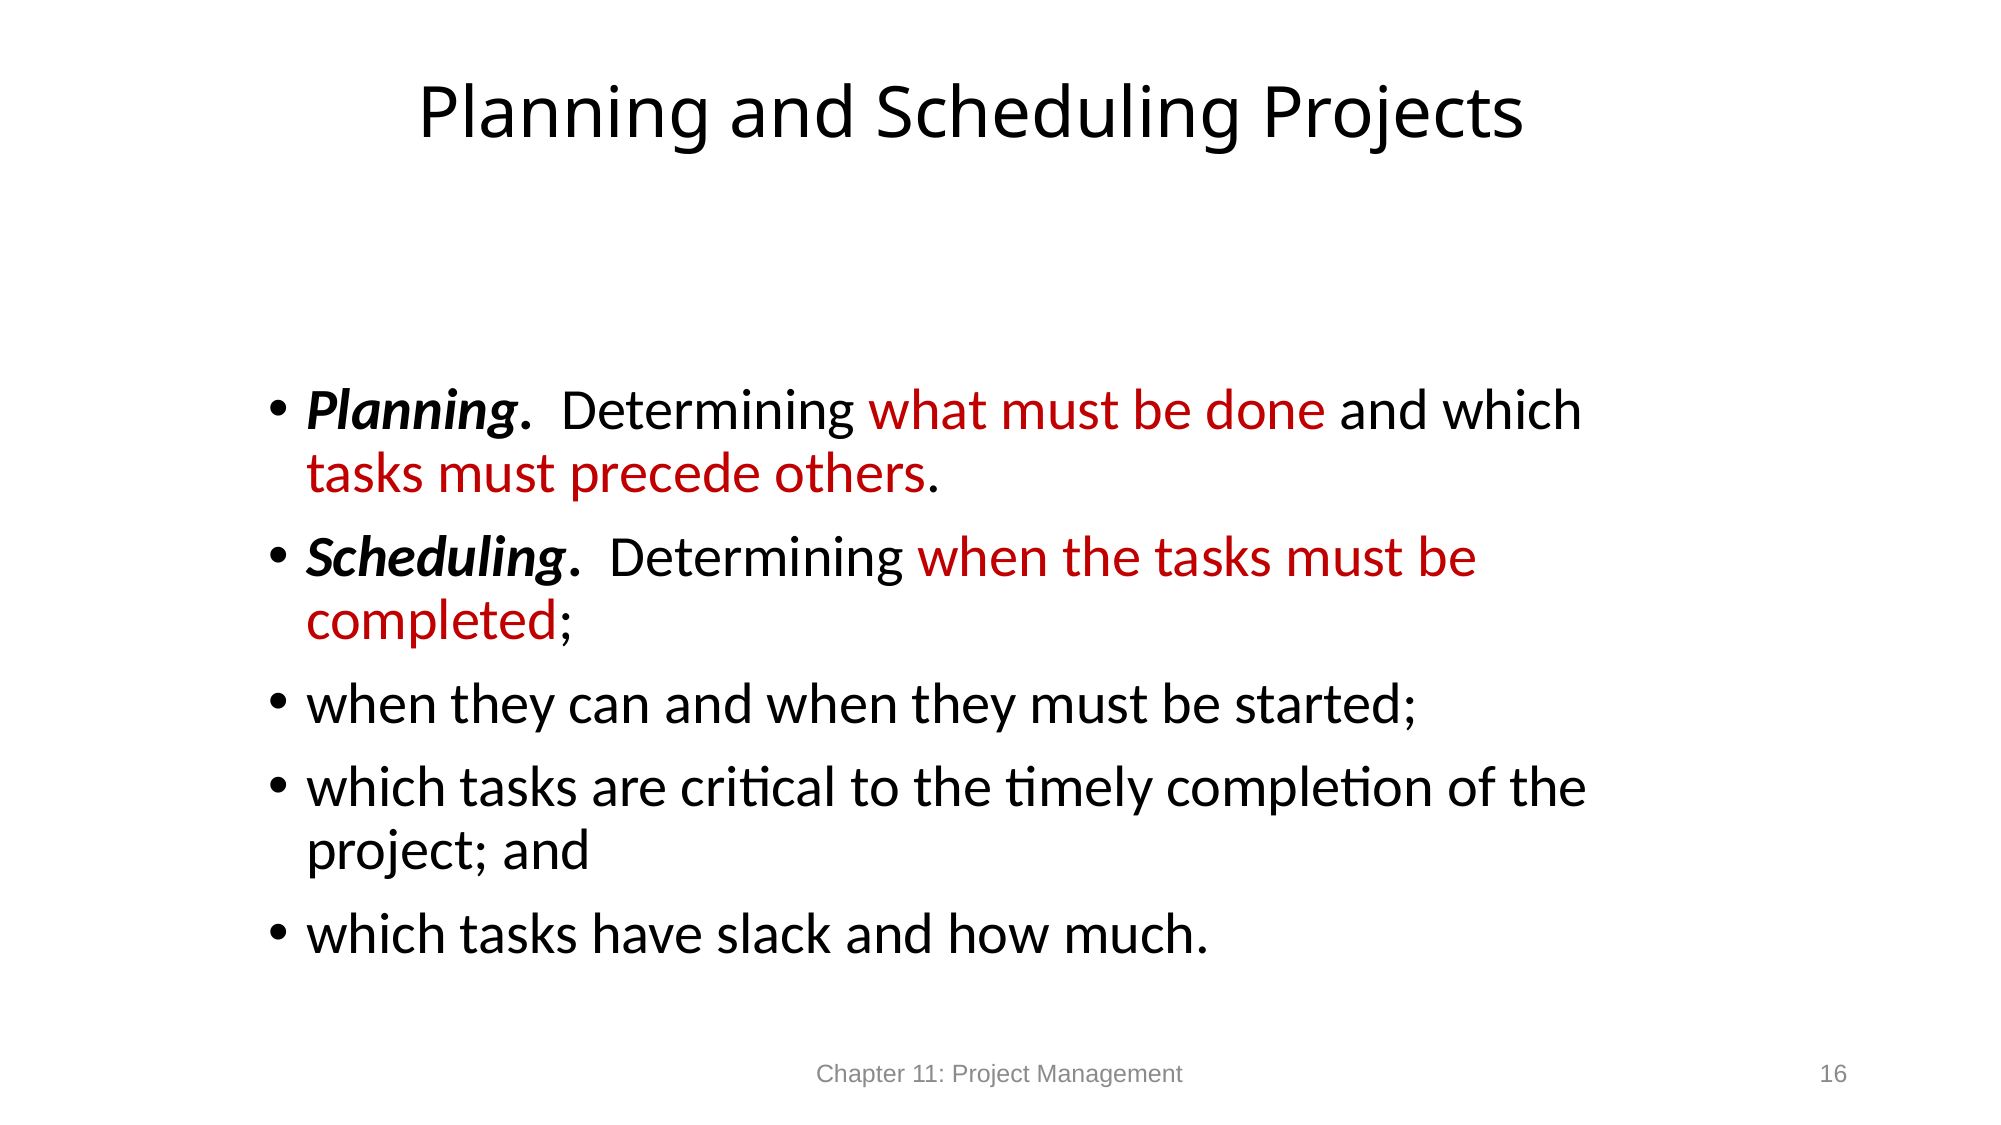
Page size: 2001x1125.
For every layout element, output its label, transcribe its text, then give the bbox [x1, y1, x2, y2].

slide_number 16 [1412, 1042, 1863, 1103]
list Planning. Determining what must be done and which tasks must precede others. Scheduling. Determining when the tasks must be completed; when they can and when they must be started; which tasks are critical to the timely completion of the project; and which tasks have slack and how much. [253, 371, 1663, 1000]
title Planning and Scheduling Projects [402, 15, 1578, 213]
footer Chapter 11: Project Management [662, 1042, 1338, 1103]
